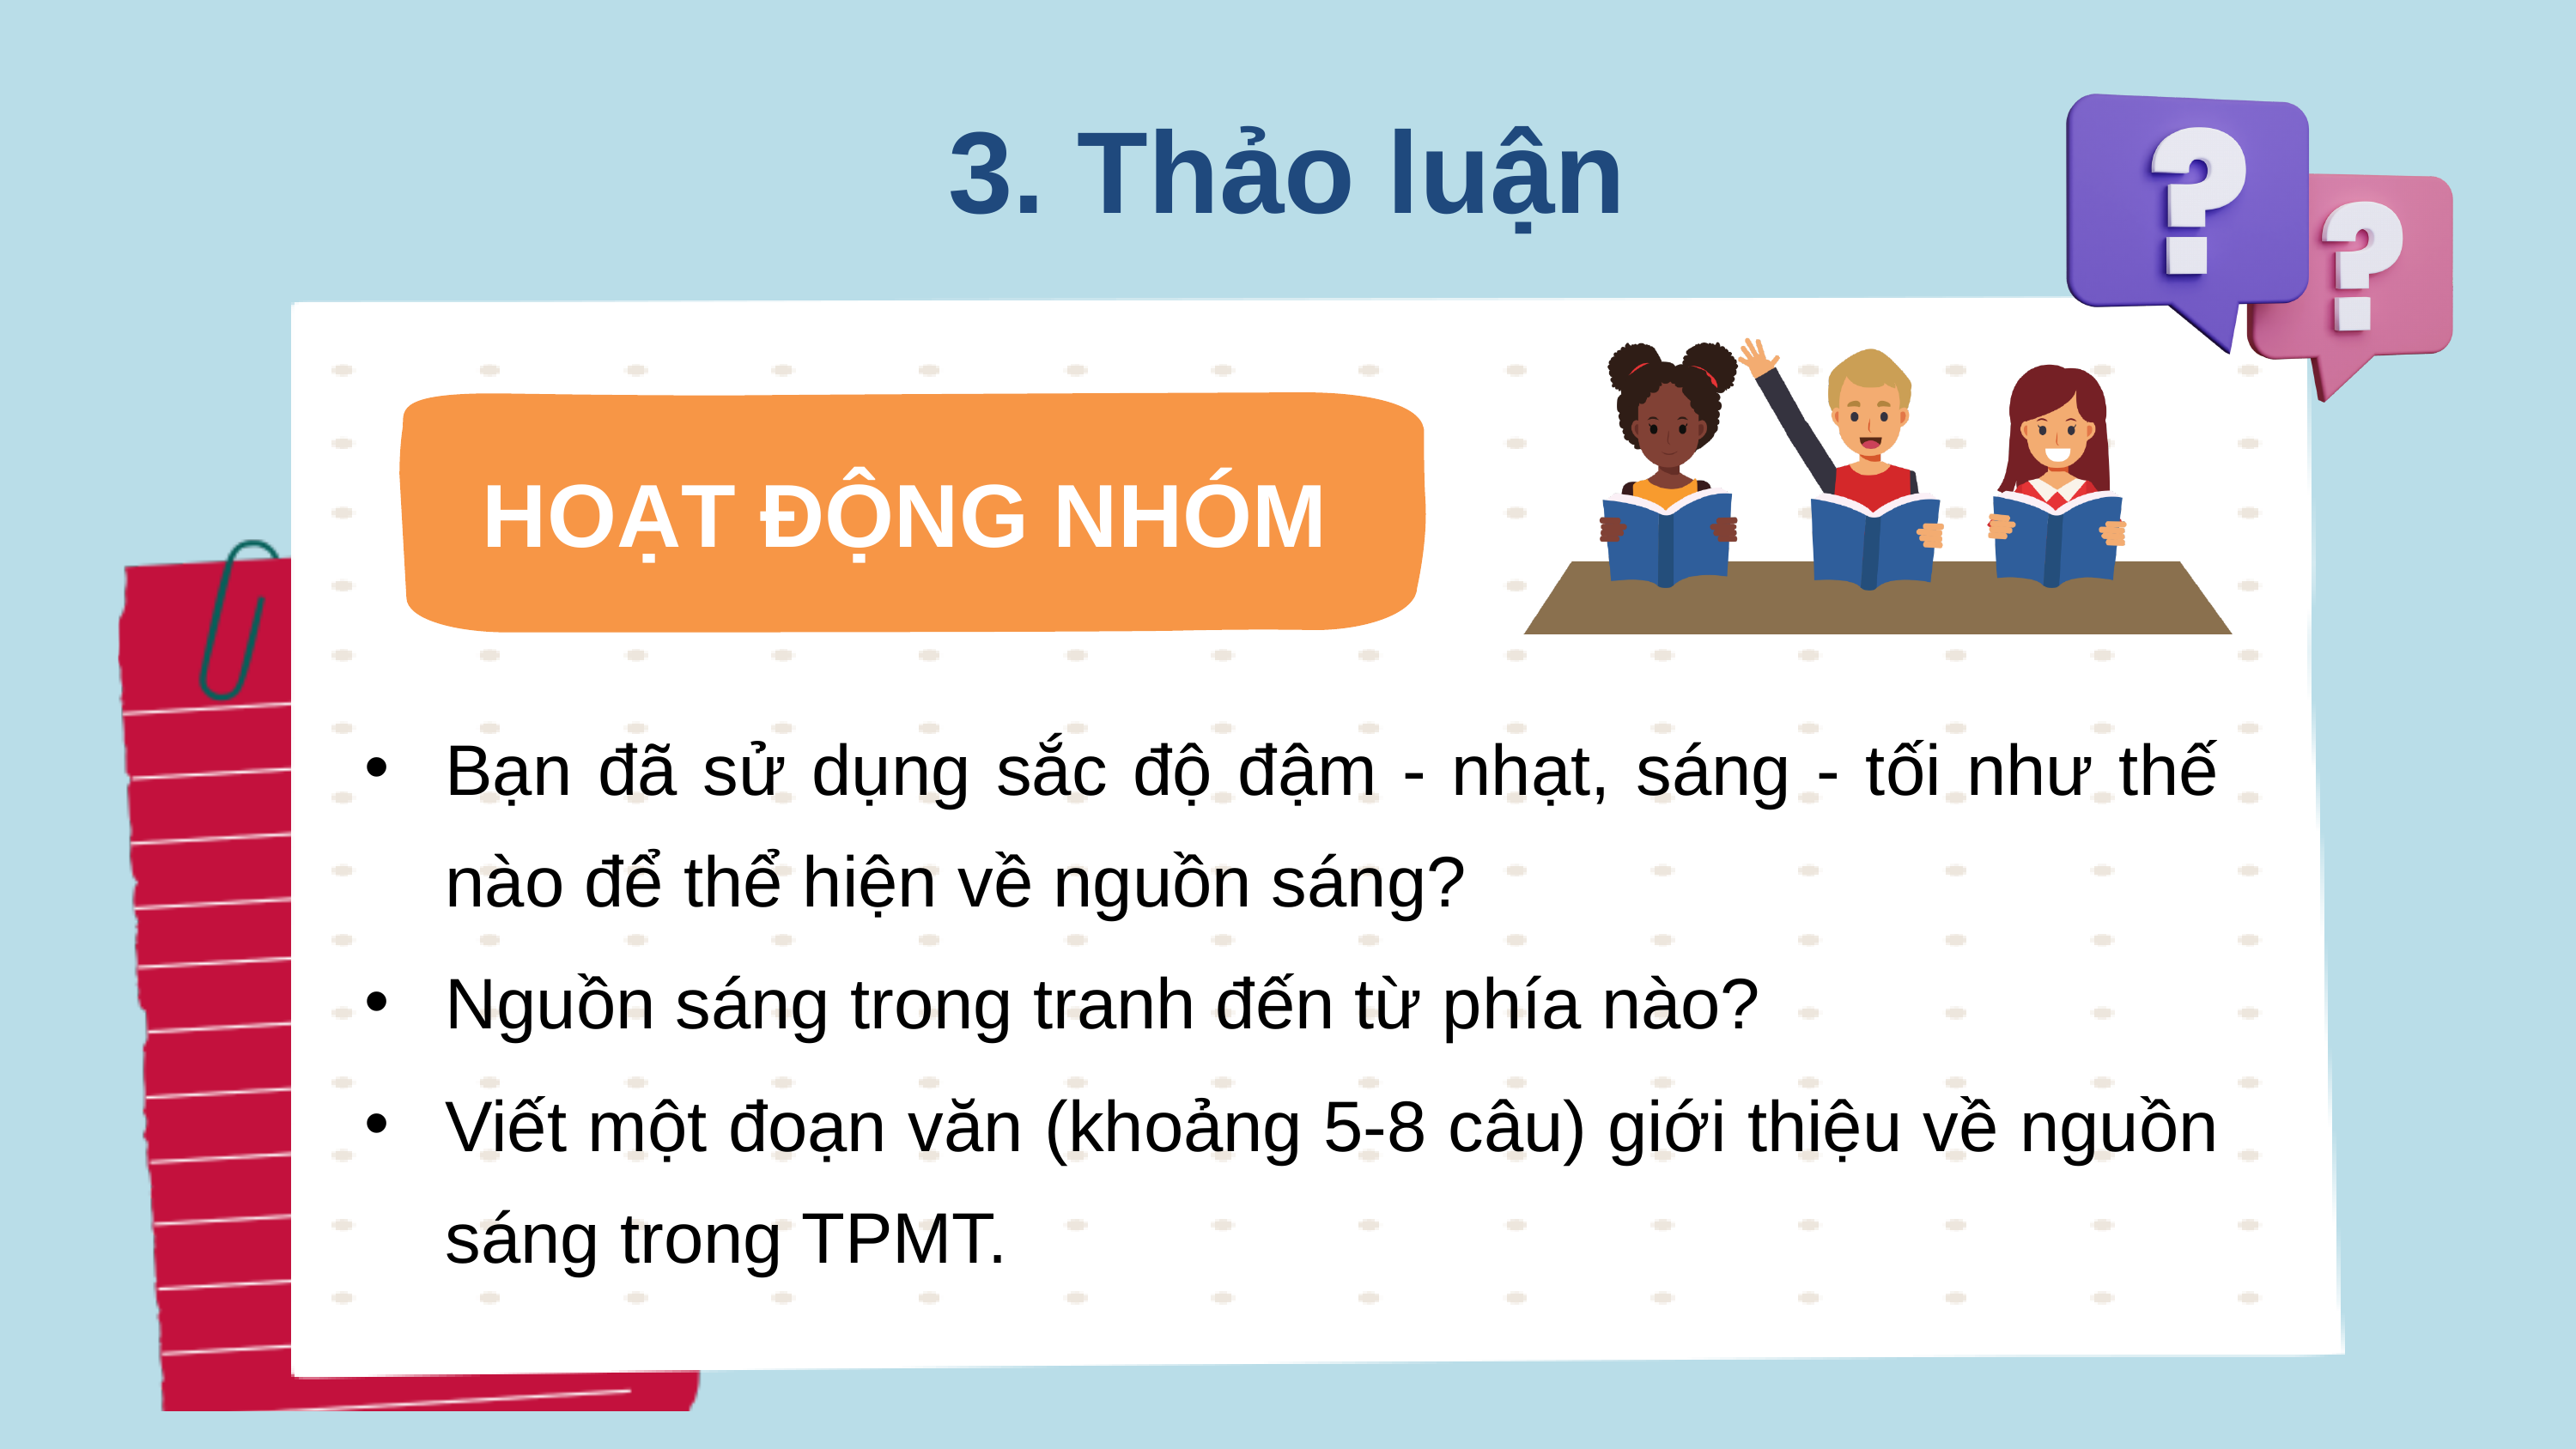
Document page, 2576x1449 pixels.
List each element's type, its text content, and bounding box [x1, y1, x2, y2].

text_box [398, 391, 1426, 633]
text_box 3. Thảo luận [497, 94, 2063, 237]
picture [118, 93, 2453, 1411]
